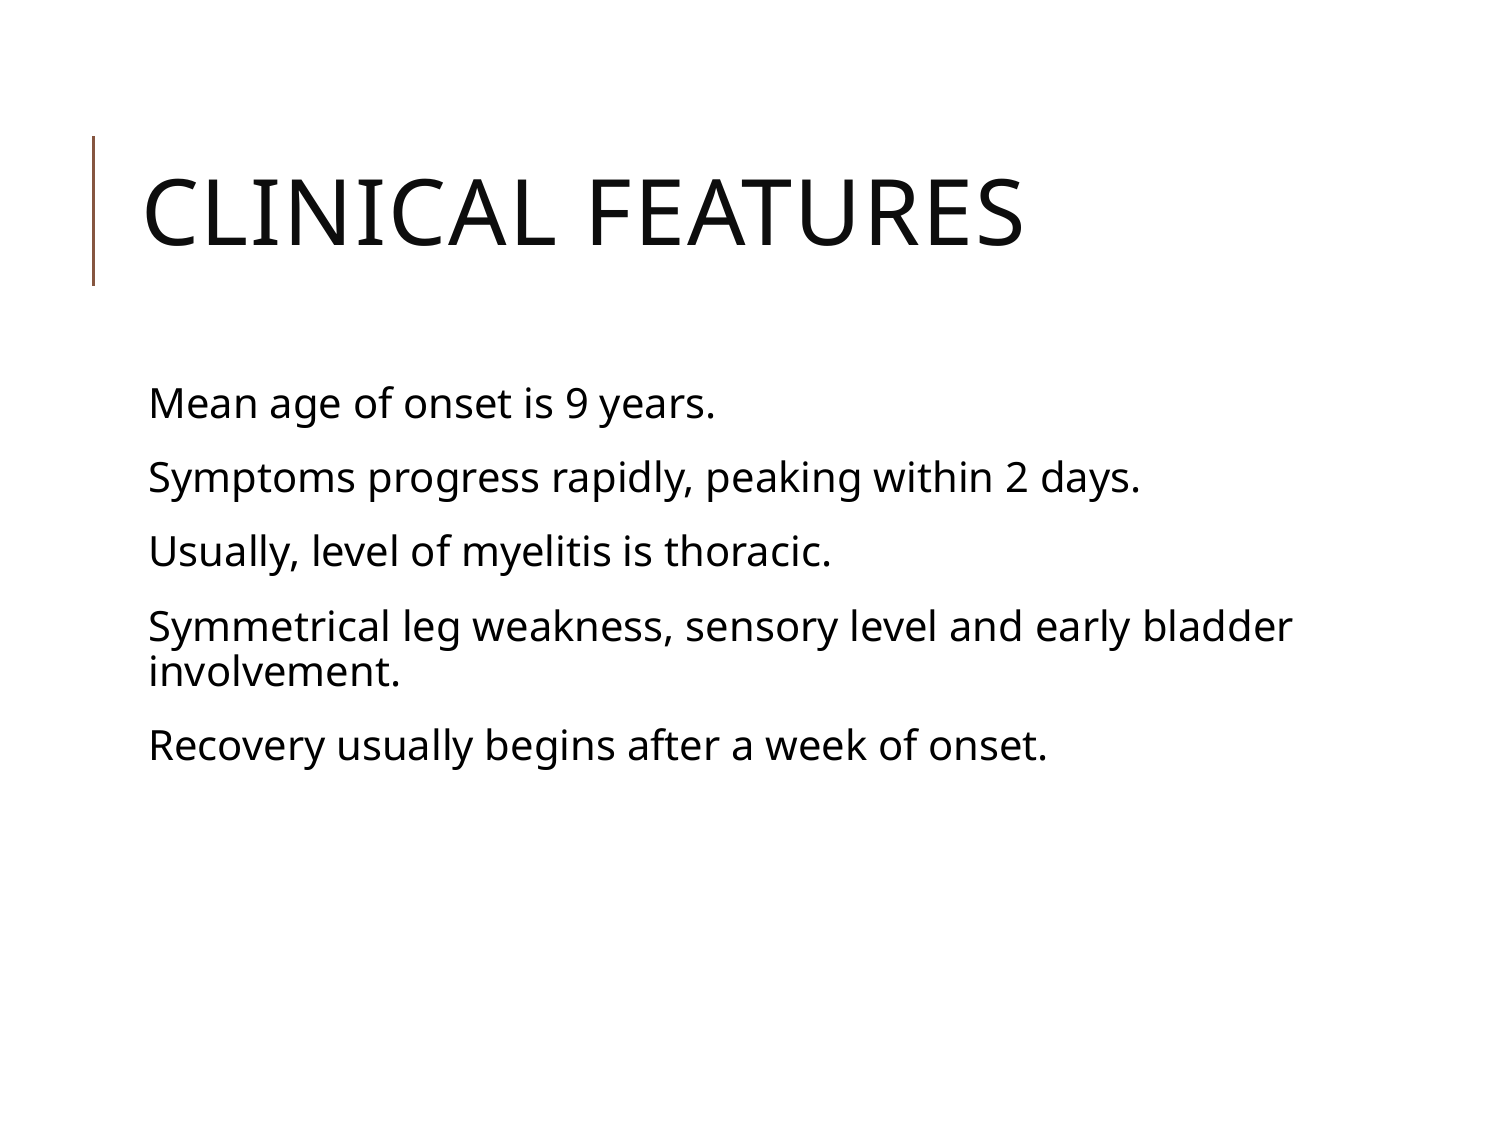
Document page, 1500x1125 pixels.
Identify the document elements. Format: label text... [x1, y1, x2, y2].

title Clinical features [126, 96, 1322, 342]
list Mean age of onset is 9 years. Symptoms progress rapidly, peaking within 2 days. Usually, level of myelitis is thoracic. Symmetrical leg weakness, sensory level and early bladder involvement. Recovery usually begins after a week of onset. [126, 375, 1322, 1035]
